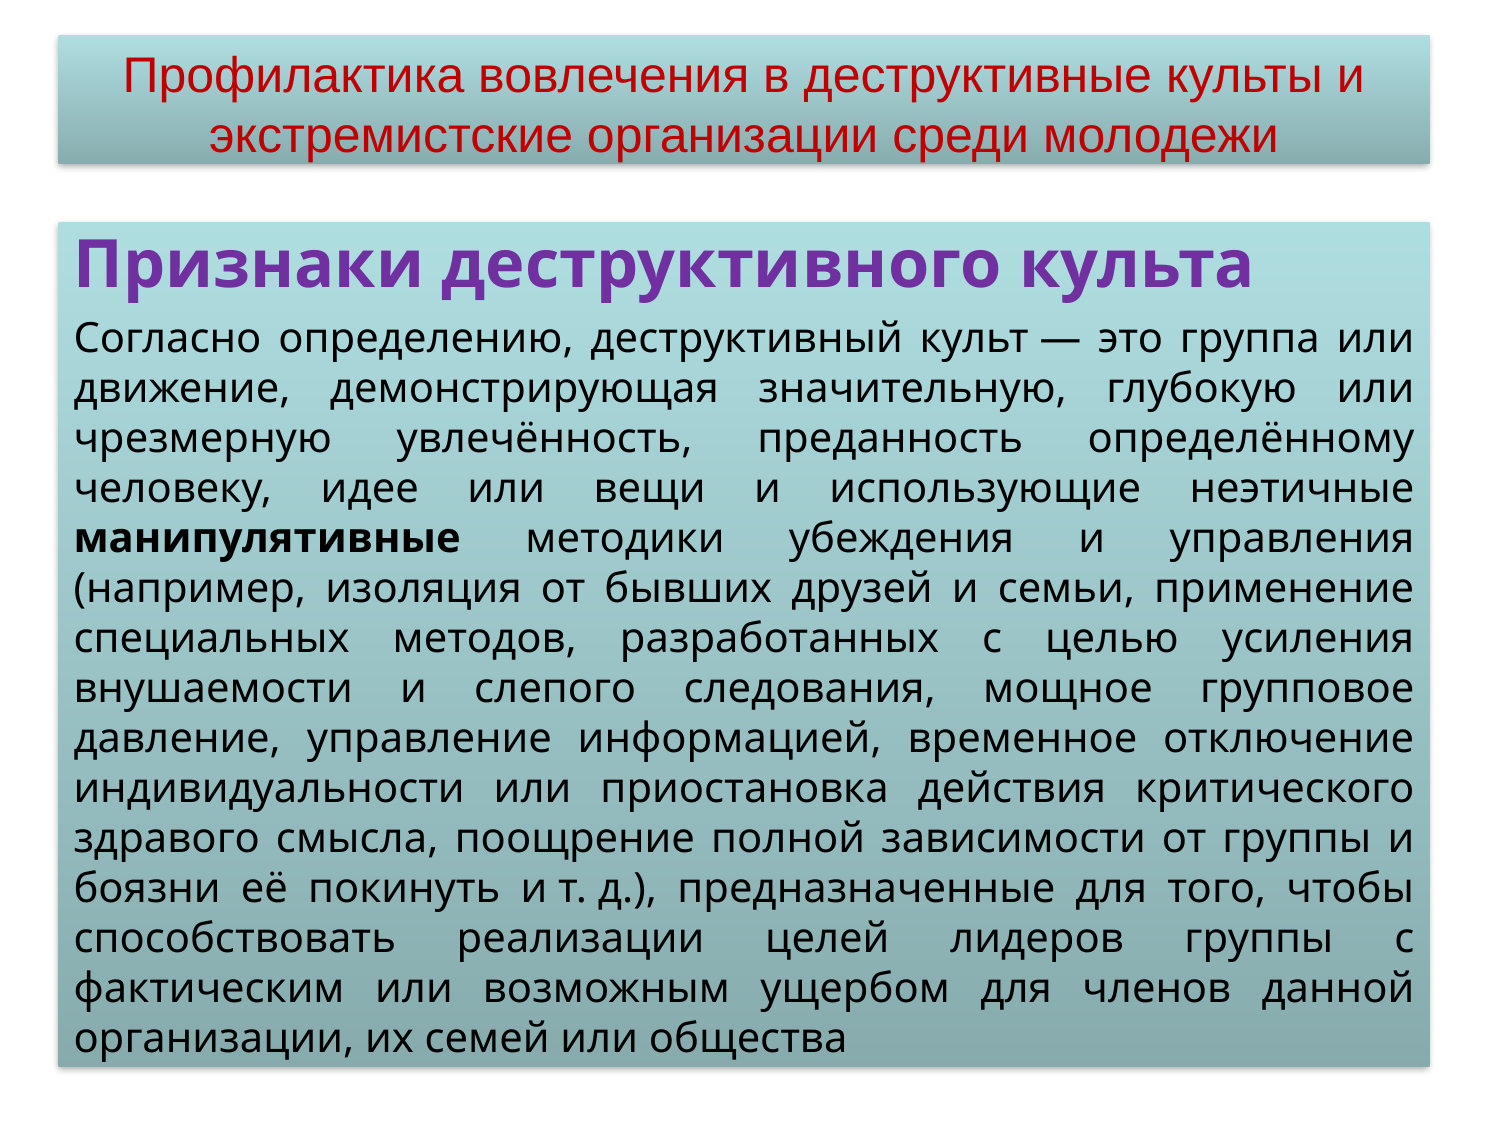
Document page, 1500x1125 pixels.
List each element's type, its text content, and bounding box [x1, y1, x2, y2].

text_box Профилактика вовлечения в деструктивные культы и экстремистские организации среди молодежи [58, 35, 1430, 164]
text_box [218, 31, 1471, 173]
subtitle Признаки деструктивного культа Согласно определению, деструктивный культ — это группа или движение, демонстрирующая значительную, глубокую или чрезмерную увлечённость, преданность определённому человеку, идее или вещи и использующие неэтичные манипулятивные методики убеждения и управления (например, изоляция от бывших друзей и семьи, применение специальных методов, разработанных с целью усиления внушаемости и слепого следования, мощное групповое давление, управление информацией, временное отключение индивидуальности или приостановка действия критического здравого смысла, поощрение полной зависимости от группы и боязни её покинуть и т. д.), предназначенные для того, чтобы способствовать реализации целей лидеров группы с фактическим или возможным ущербом для членов данной организации, их семей или общества [58, 222, 1430, 1067]
